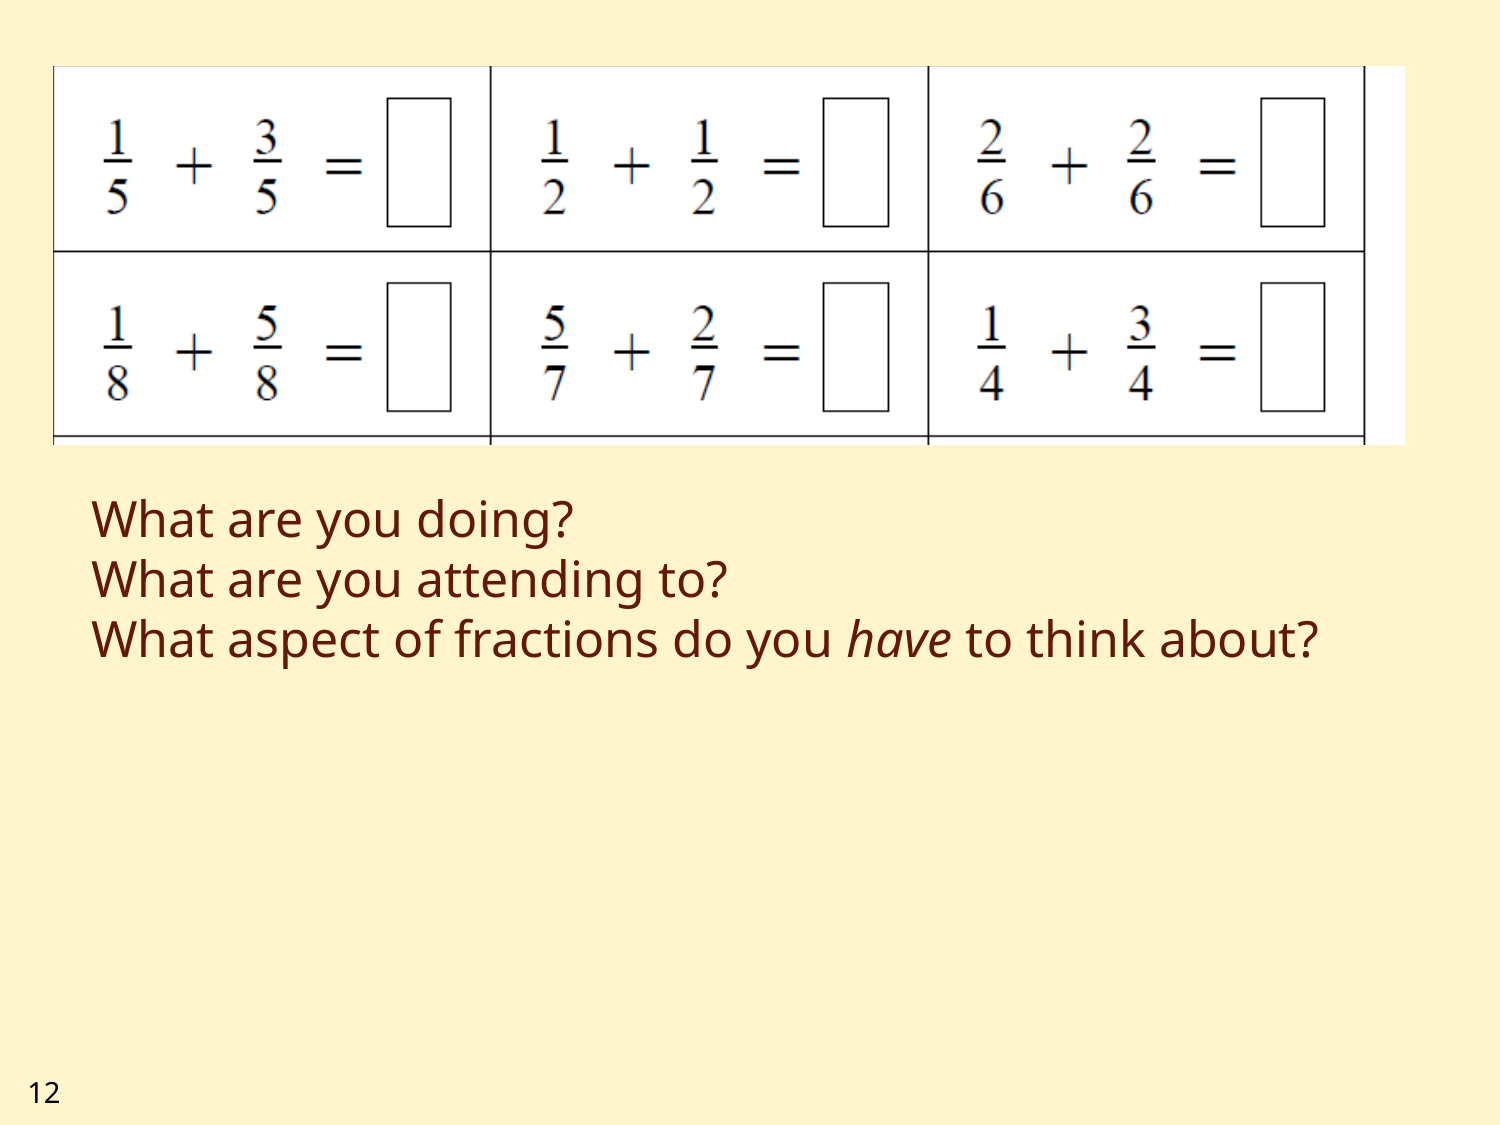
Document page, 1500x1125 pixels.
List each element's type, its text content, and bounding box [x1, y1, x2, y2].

title What are you doing? What are you attending to? What aspect of fractions do you have to think about? [76, 479, 1353, 717]
picture [52, 66, 1406, 445]
